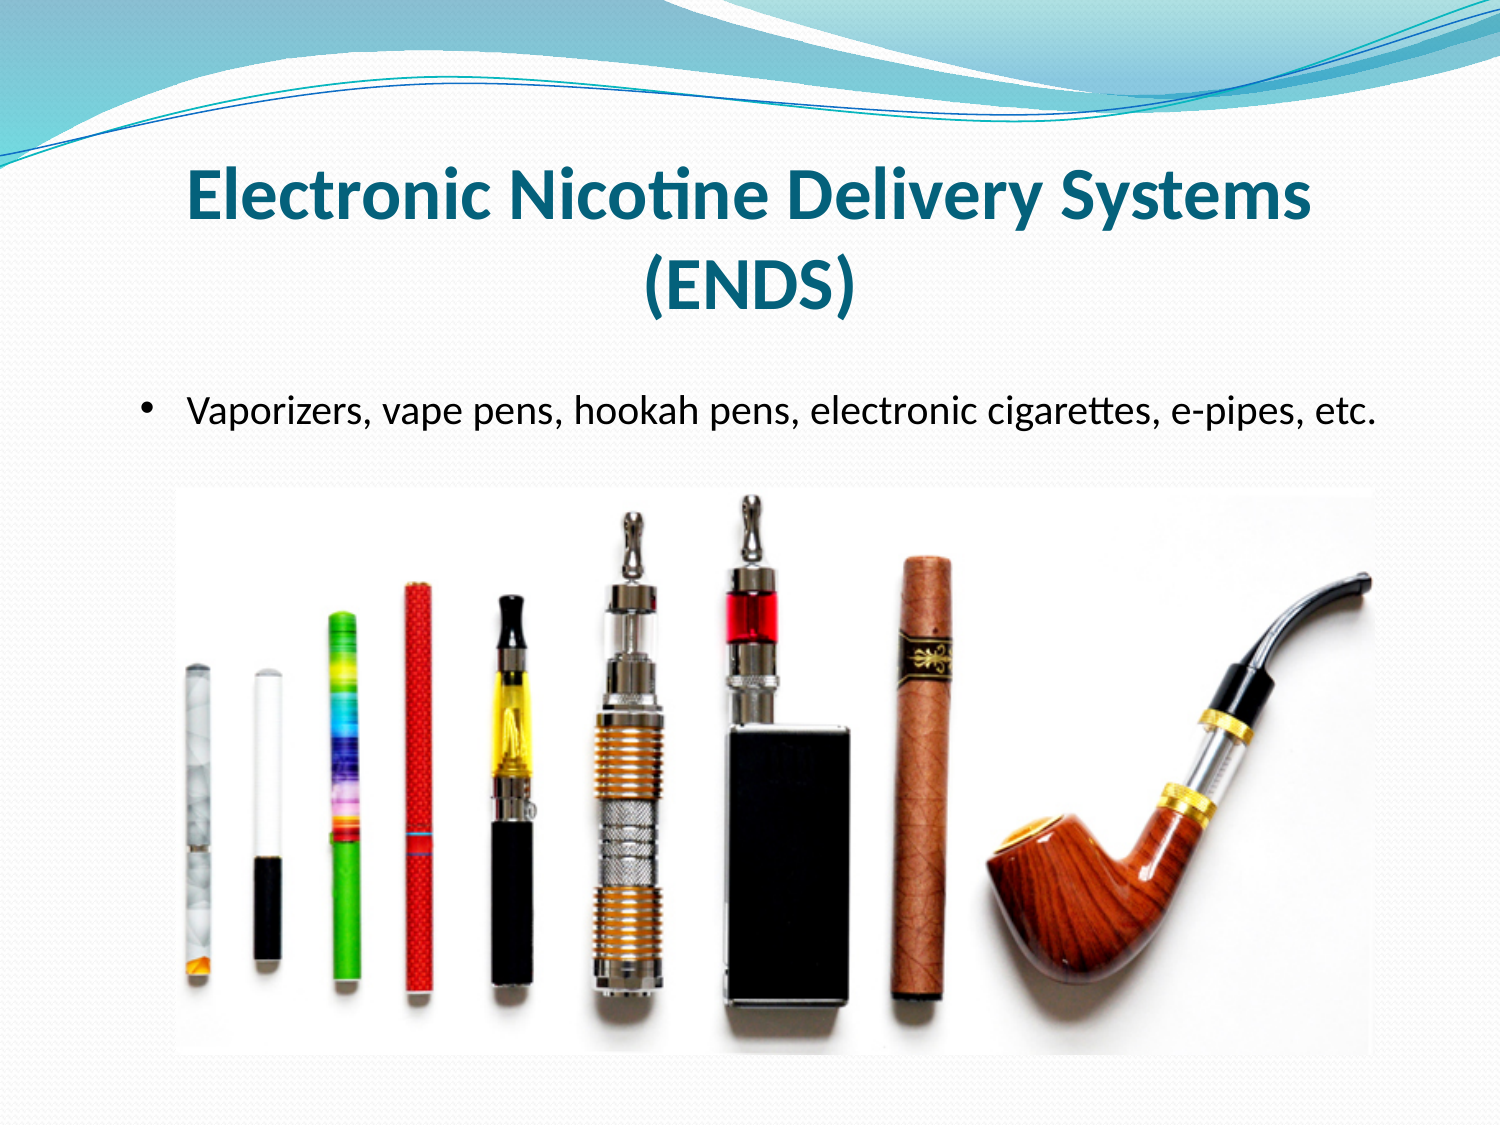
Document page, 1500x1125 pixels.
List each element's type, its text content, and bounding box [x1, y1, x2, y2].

text_box Vaporizers, vape pens, hookah pens, electronic cigarettes, e-pipes, etc. [124, 375, 1400, 440]
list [176, 487, 1376, 1055]
title Electronic Nicotine Delivery Systems (ENDS) [75, 137, 1425, 325]
